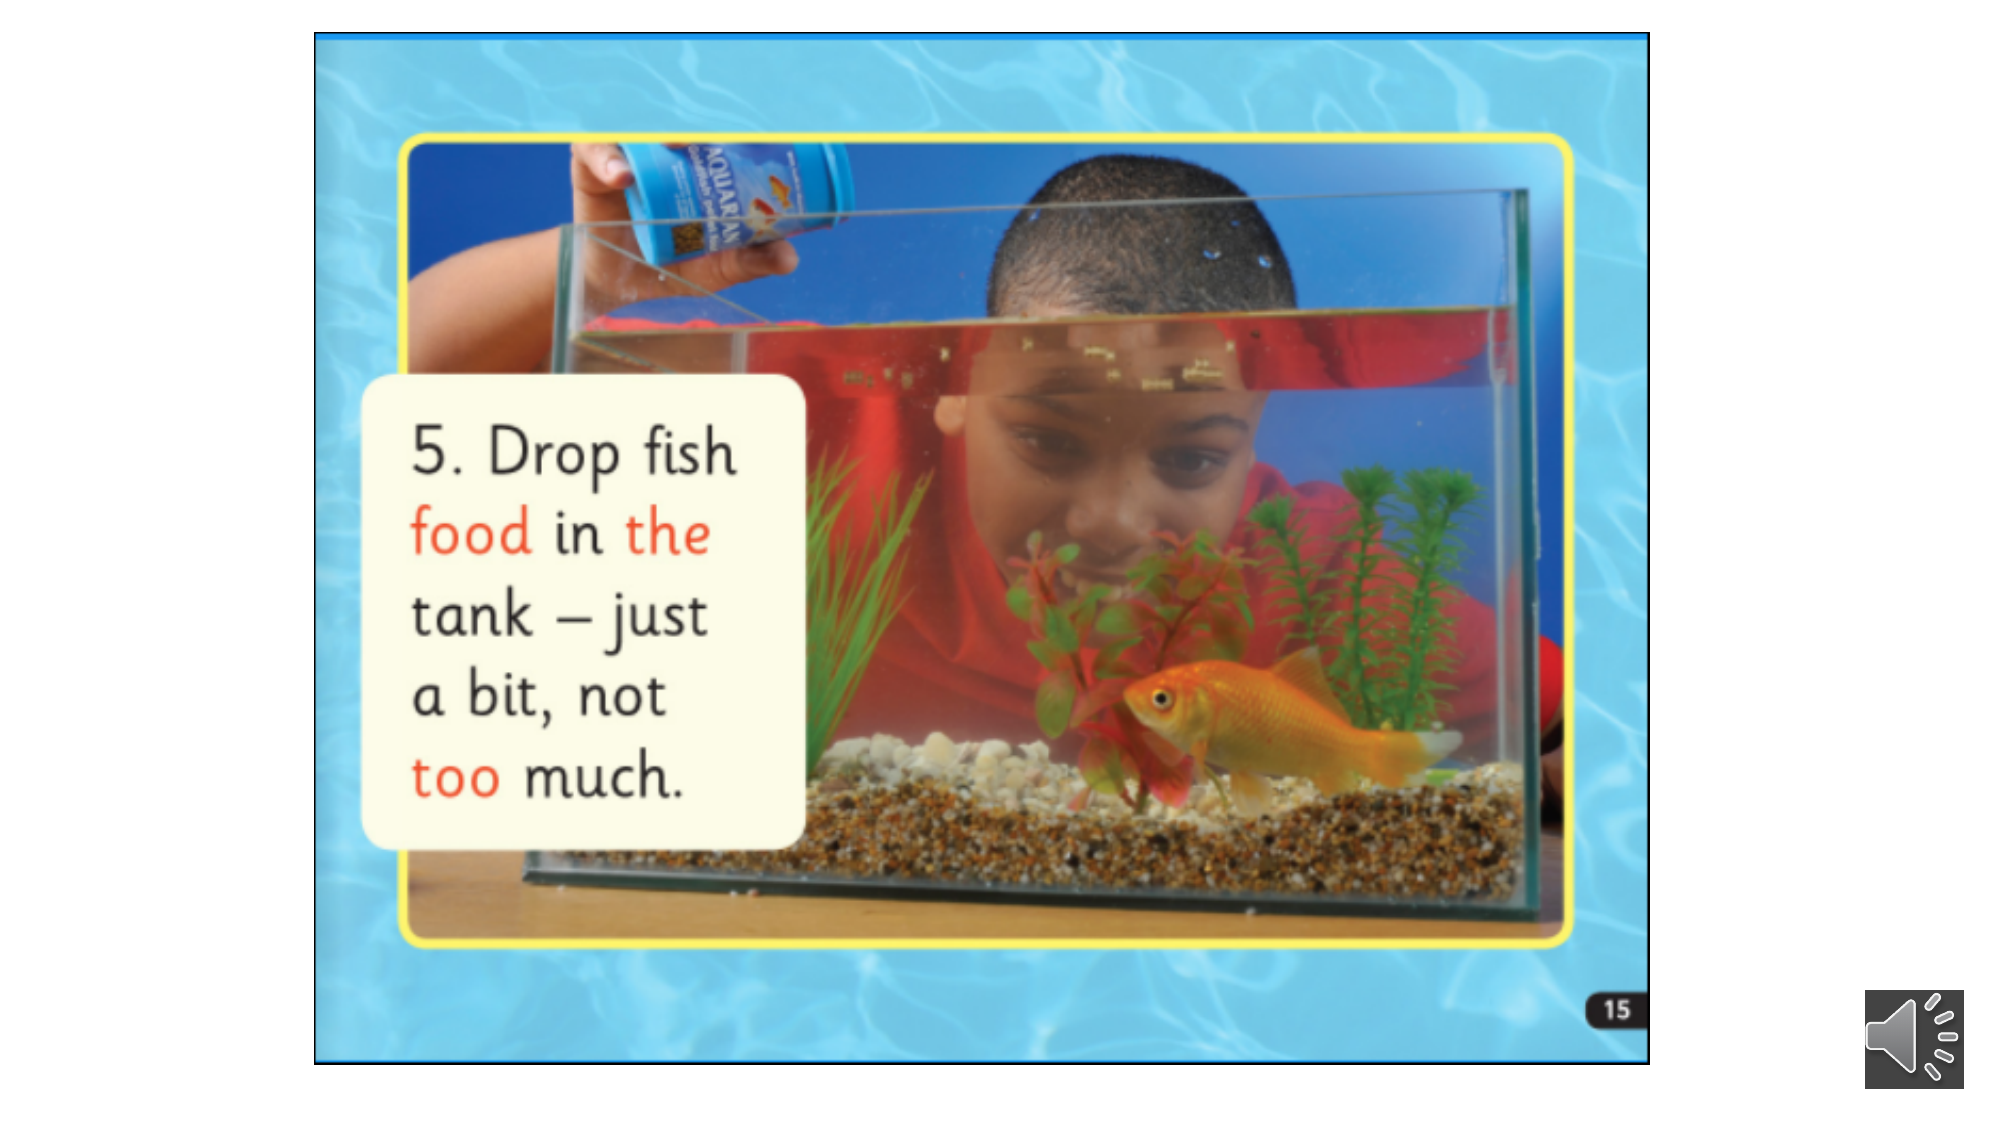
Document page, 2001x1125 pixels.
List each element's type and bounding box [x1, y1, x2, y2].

picture [1864, 989, 1965, 1090]
picture [314, 32, 1650, 1065]
